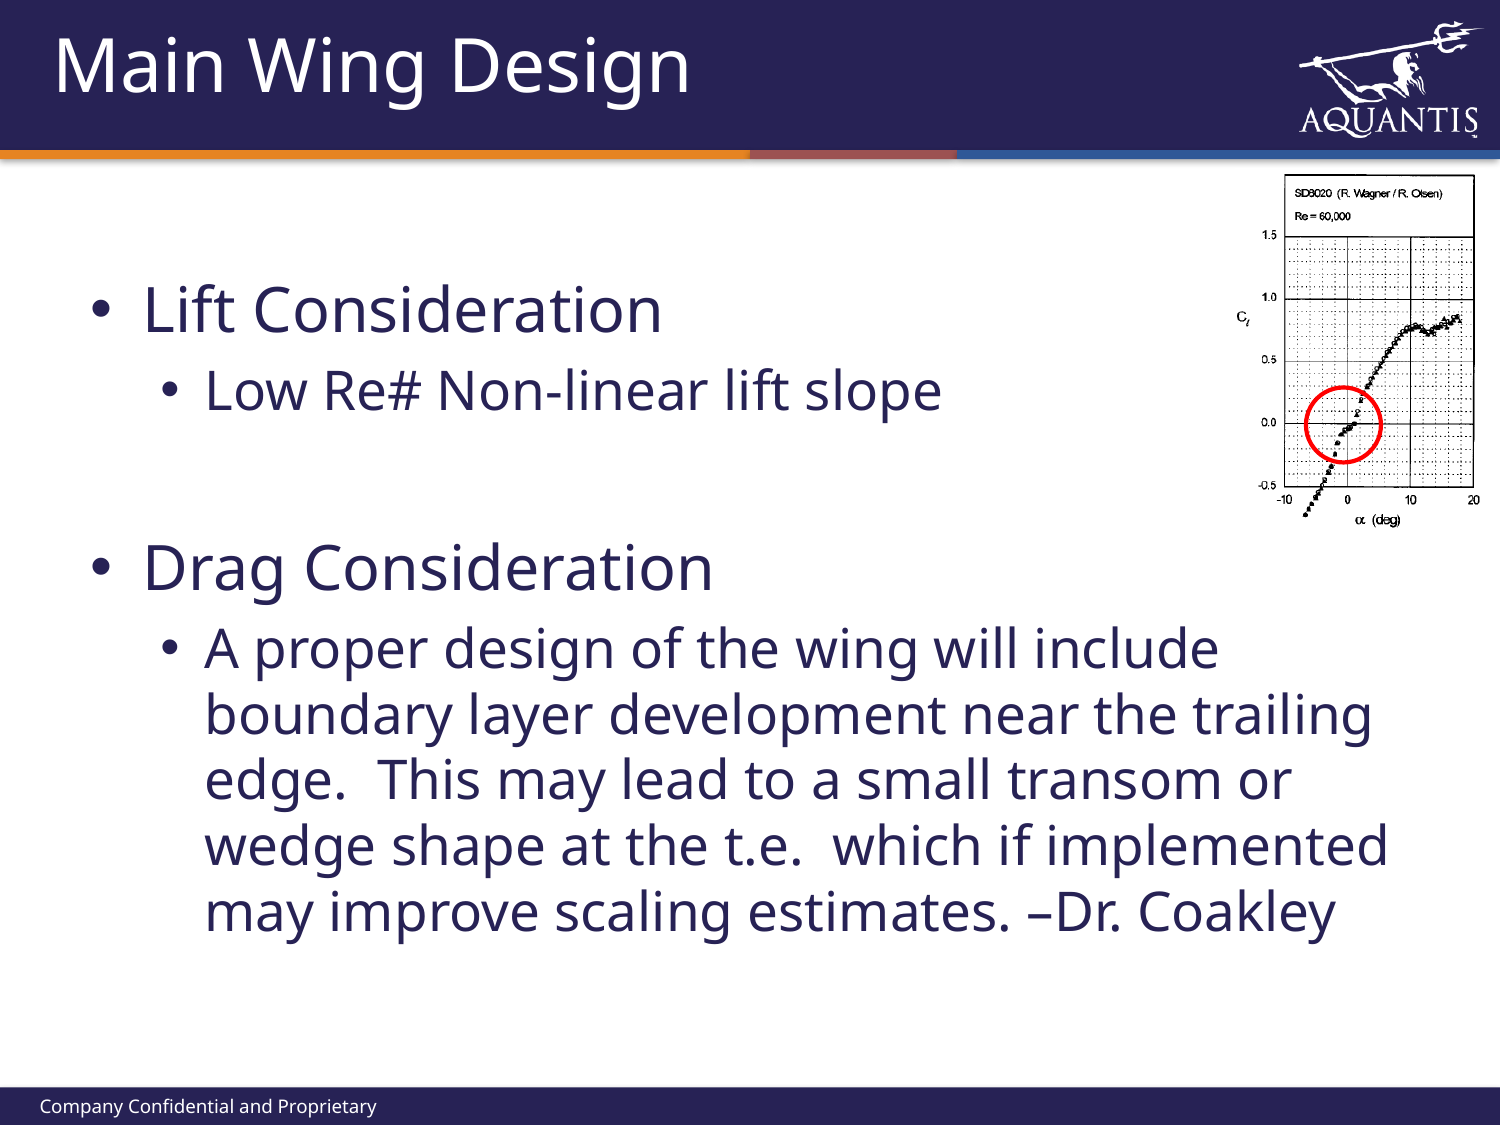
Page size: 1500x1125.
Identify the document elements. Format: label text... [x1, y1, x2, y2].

list Lift Consideration Low Re# Non-linear lift slope Drag Consideration A proper design of the wing will include boundary layer development near the trailing edge. This may lead to a small transom or wedge shape at the t.e. which if implemented may improve scaling estimates. –Dr. Coakley [74, 262, 1426, 1006]
picture [1299, 21, 1485, 138]
title Main Wing Design [37, 0, 1426, 126]
picture [1235, 168, 1485, 530]
